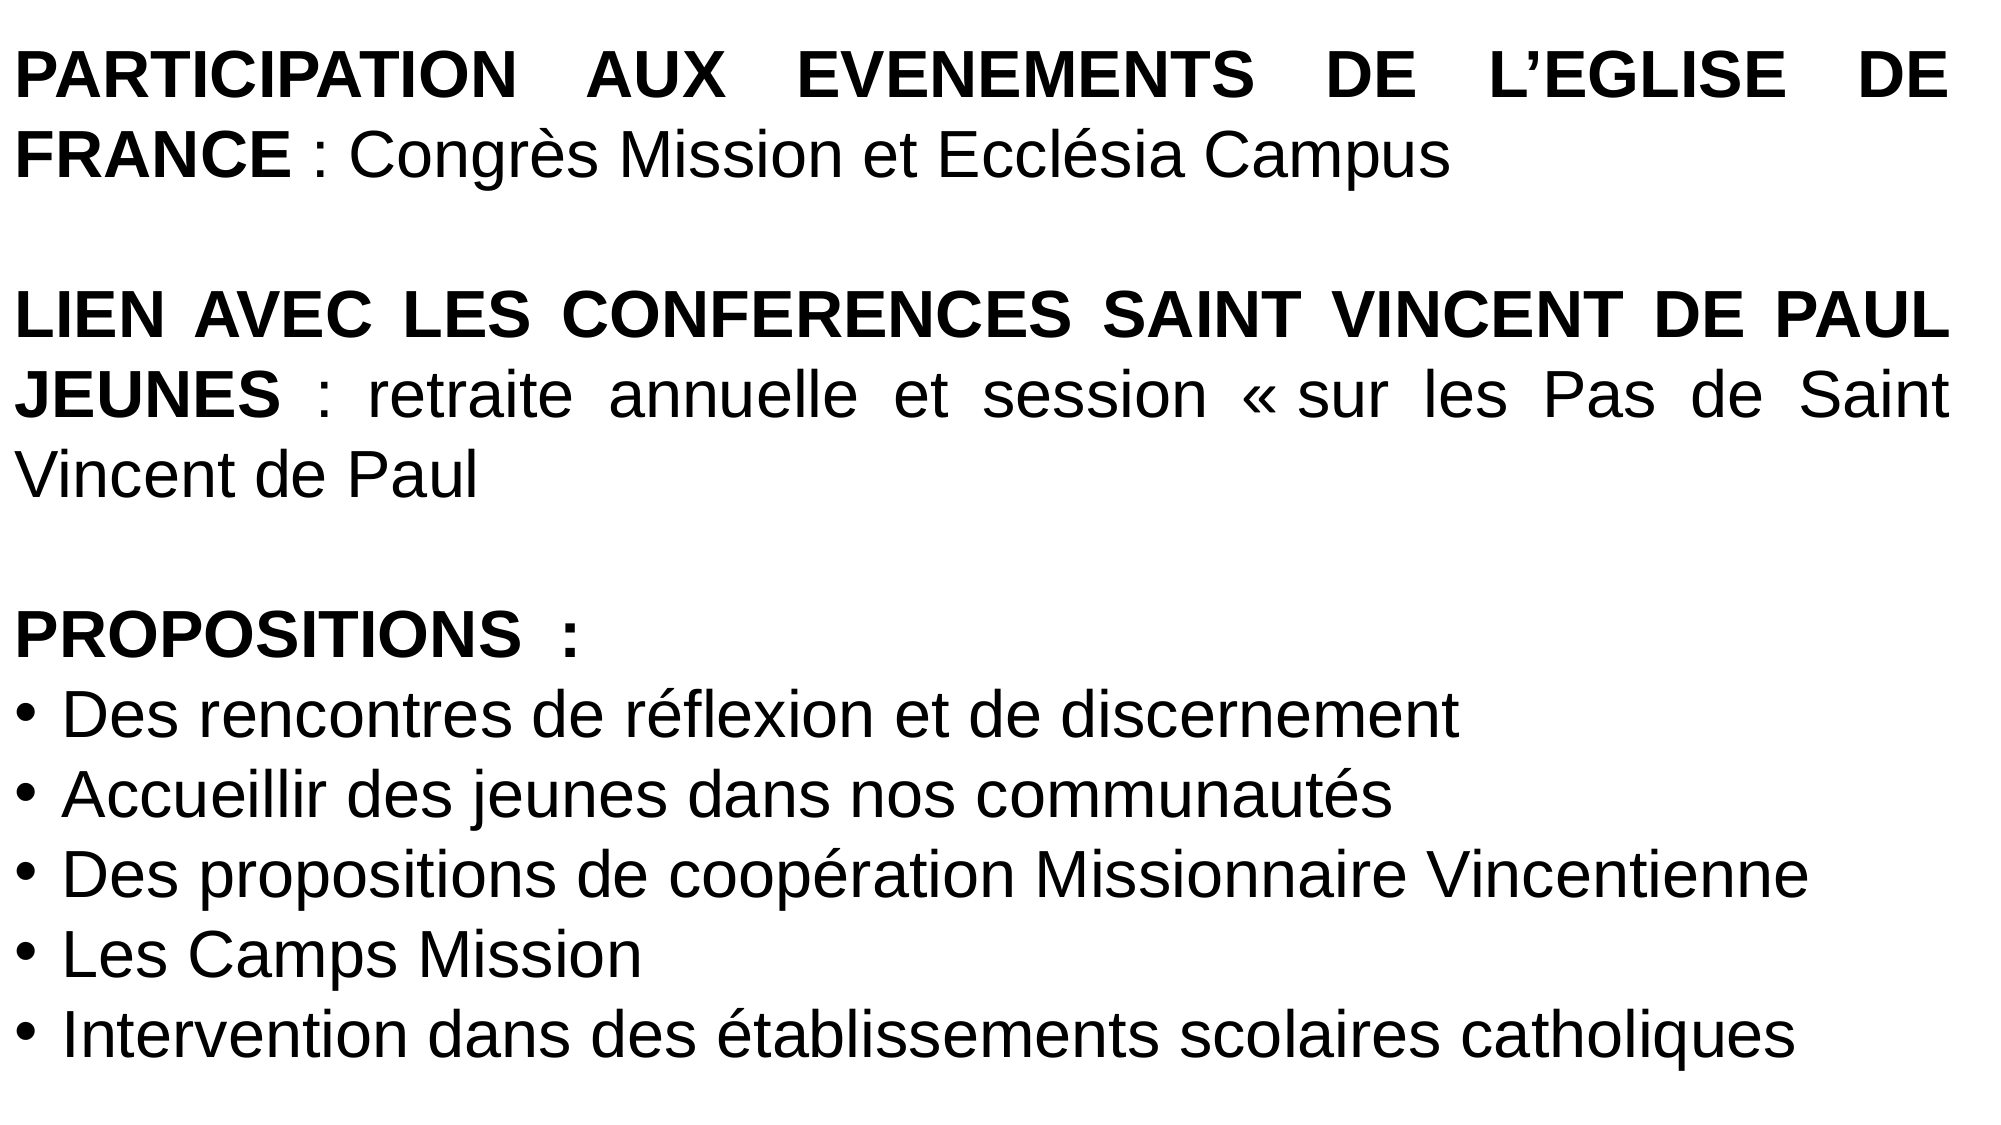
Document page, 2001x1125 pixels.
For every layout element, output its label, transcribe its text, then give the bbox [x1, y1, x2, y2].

text_box PARTICIPATION AUX EVENEMENTS DE L’EGLISE DE FRANCE : Congrès Mission et Ecclésia Campus LIEN AVEC LES CONFERENCES SAINT VINCENT DE PAUL JEUNES : retraite annuelle et session « sur les Pas de Saint Vincent de Paul PROPOSITIONS : Des rencontres de réflexion et de discernement Accueillir des jeunes dans nos communautés Des propositions de coopération Missionnaire Vincentienne Les Camps Mission Intervention dans des établissements scolaires catholiques [0, 23, 1967, 1079]
